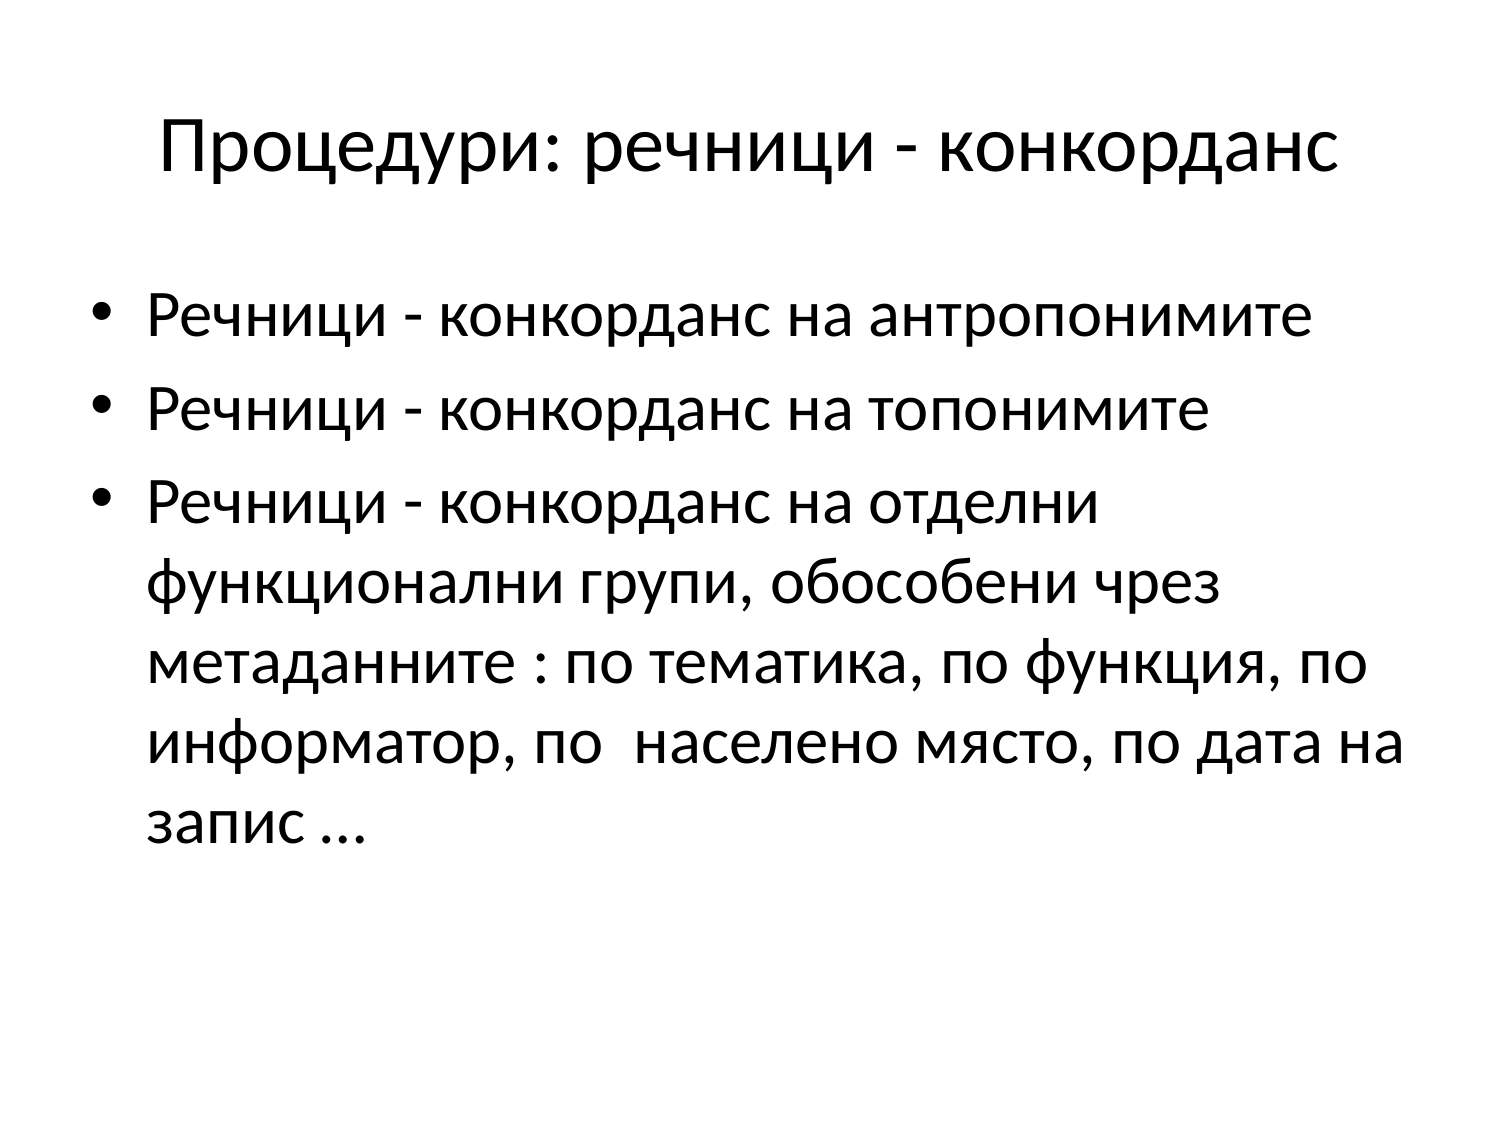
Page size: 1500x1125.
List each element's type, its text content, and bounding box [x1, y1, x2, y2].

title Процедури: речници - конкорданс [75, 45, 1425, 233]
list Речници - конкорданс на антропонимите Речници - конкорданс на топонимите Речници - конкорданс на отделни функционални групи, обособени чрез метаданните : по тематика, по функция, по информатор, по населено място, по дата на запис … [75, 262, 1425, 1125]
